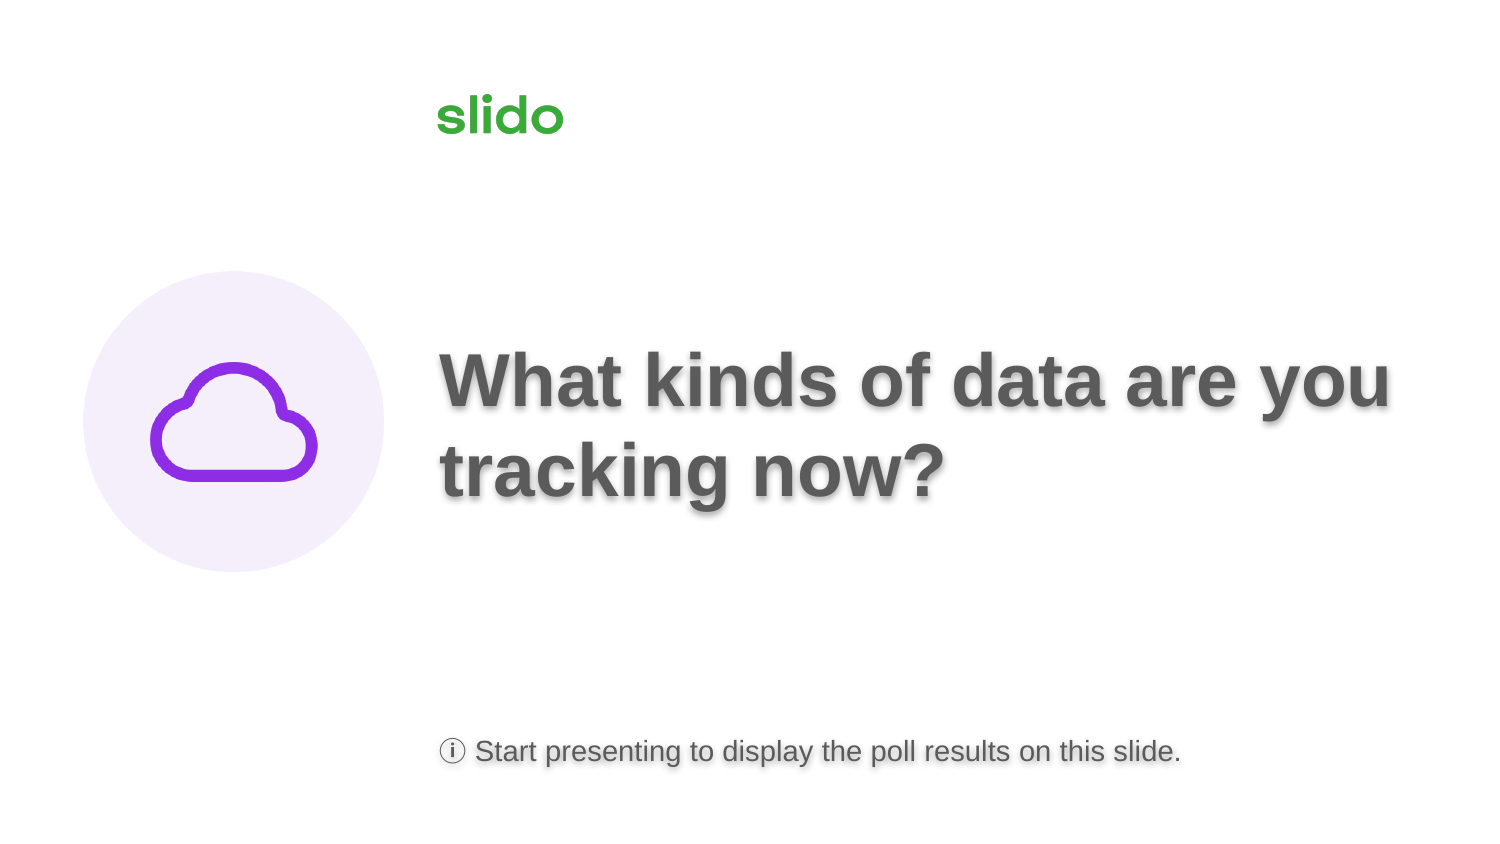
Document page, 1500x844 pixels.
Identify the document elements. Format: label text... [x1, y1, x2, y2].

text_box What kinds of data are you tracking now? [424, 316, 1417, 528]
text_box ⓘ Start presenting to display the poll results on this slide. [424, 718, 1459, 782]
picture [83, 271, 384, 573]
picture [424, 83, 576, 147]
